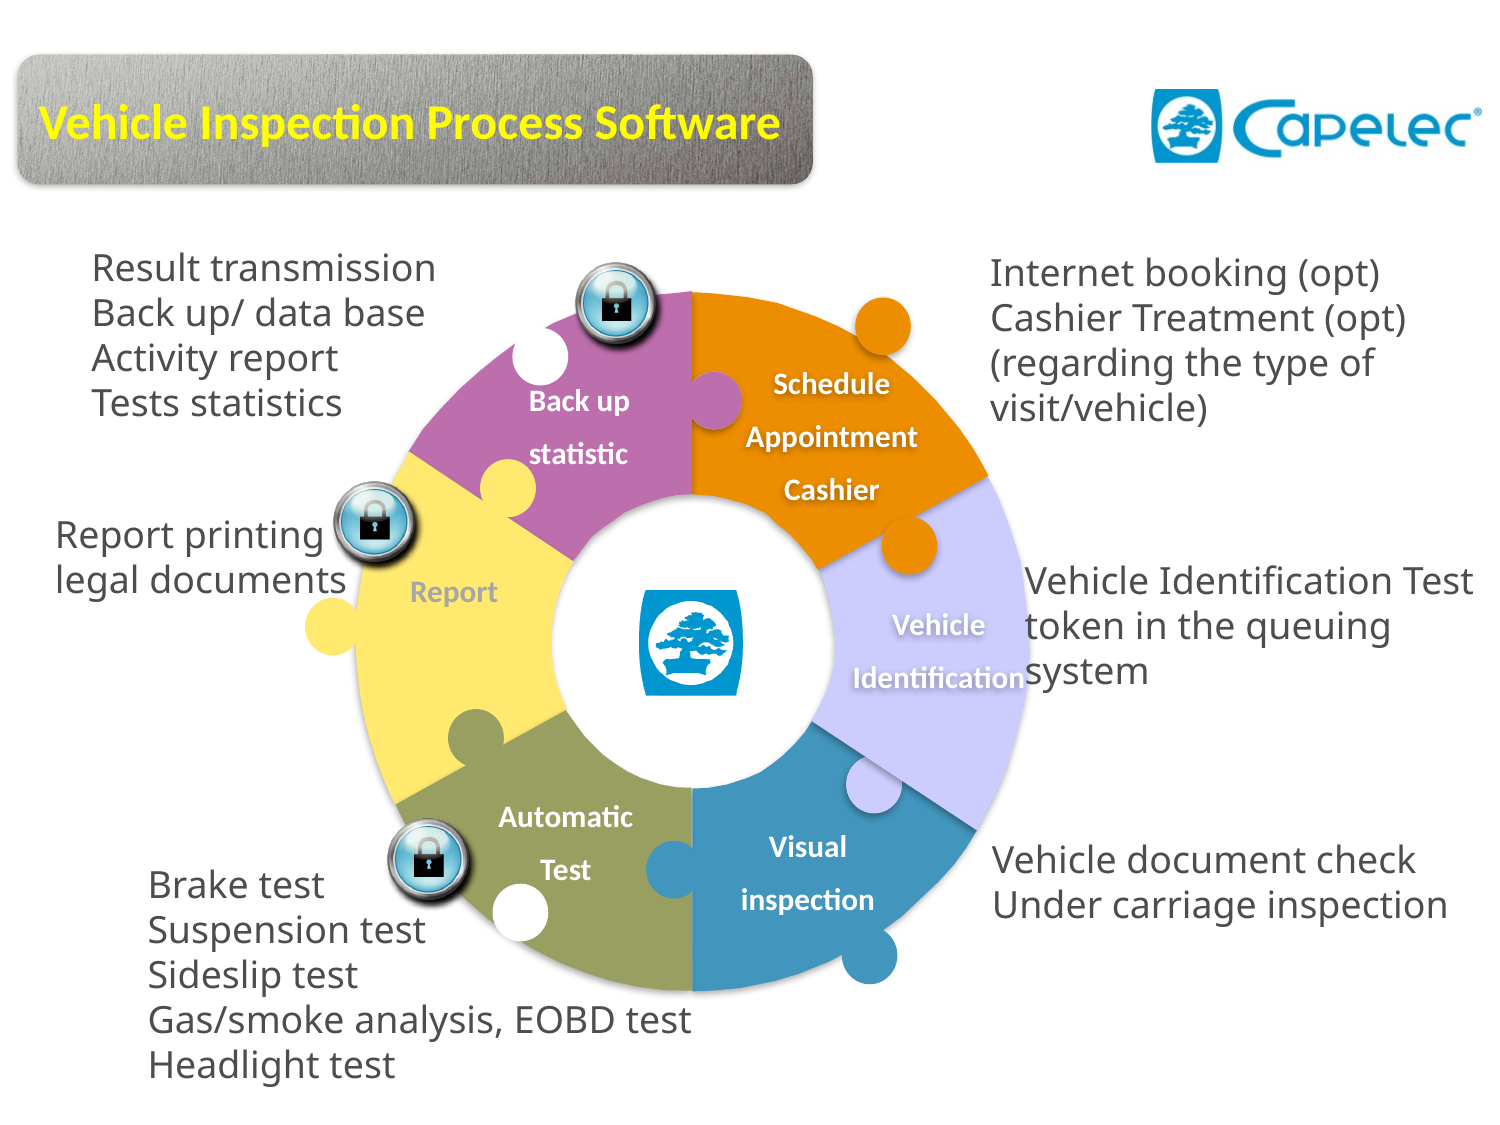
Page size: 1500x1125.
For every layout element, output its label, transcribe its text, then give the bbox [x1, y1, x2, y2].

picture [1151, 89, 1155, 117]
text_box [76, 236, 743, 562]
picture [572, 260, 668, 356]
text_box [811, 475, 1042, 831]
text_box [39, 451, 575, 806]
text_box Vehicle Inspection Process Software [17, 54, 813, 185]
text_box Internet booking (opt) Cashier Treatment (opt) (regarding the type of visit/vehicle) [975, 241, 1481, 437]
picture [331, 479, 427, 575]
picture [638, 589, 645, 630]
picture [1151, 134, 1156, 163]
picture [1218, 89, 1482, 163]
picture [649, 602, 733, 684]
picture [638, 654, 645, 696]
picture [737, 589, 747, 696]
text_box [686, 291, 989, 580]
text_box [718, 720, 1500, 992]
picture [385, 816, 481, 912]
picture [1157, 96, 1216, 155]
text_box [132, 708, 715, 1097]
text_box Vehicle Identification Test token in the queuing system [1047, 549, 1500, 700]
